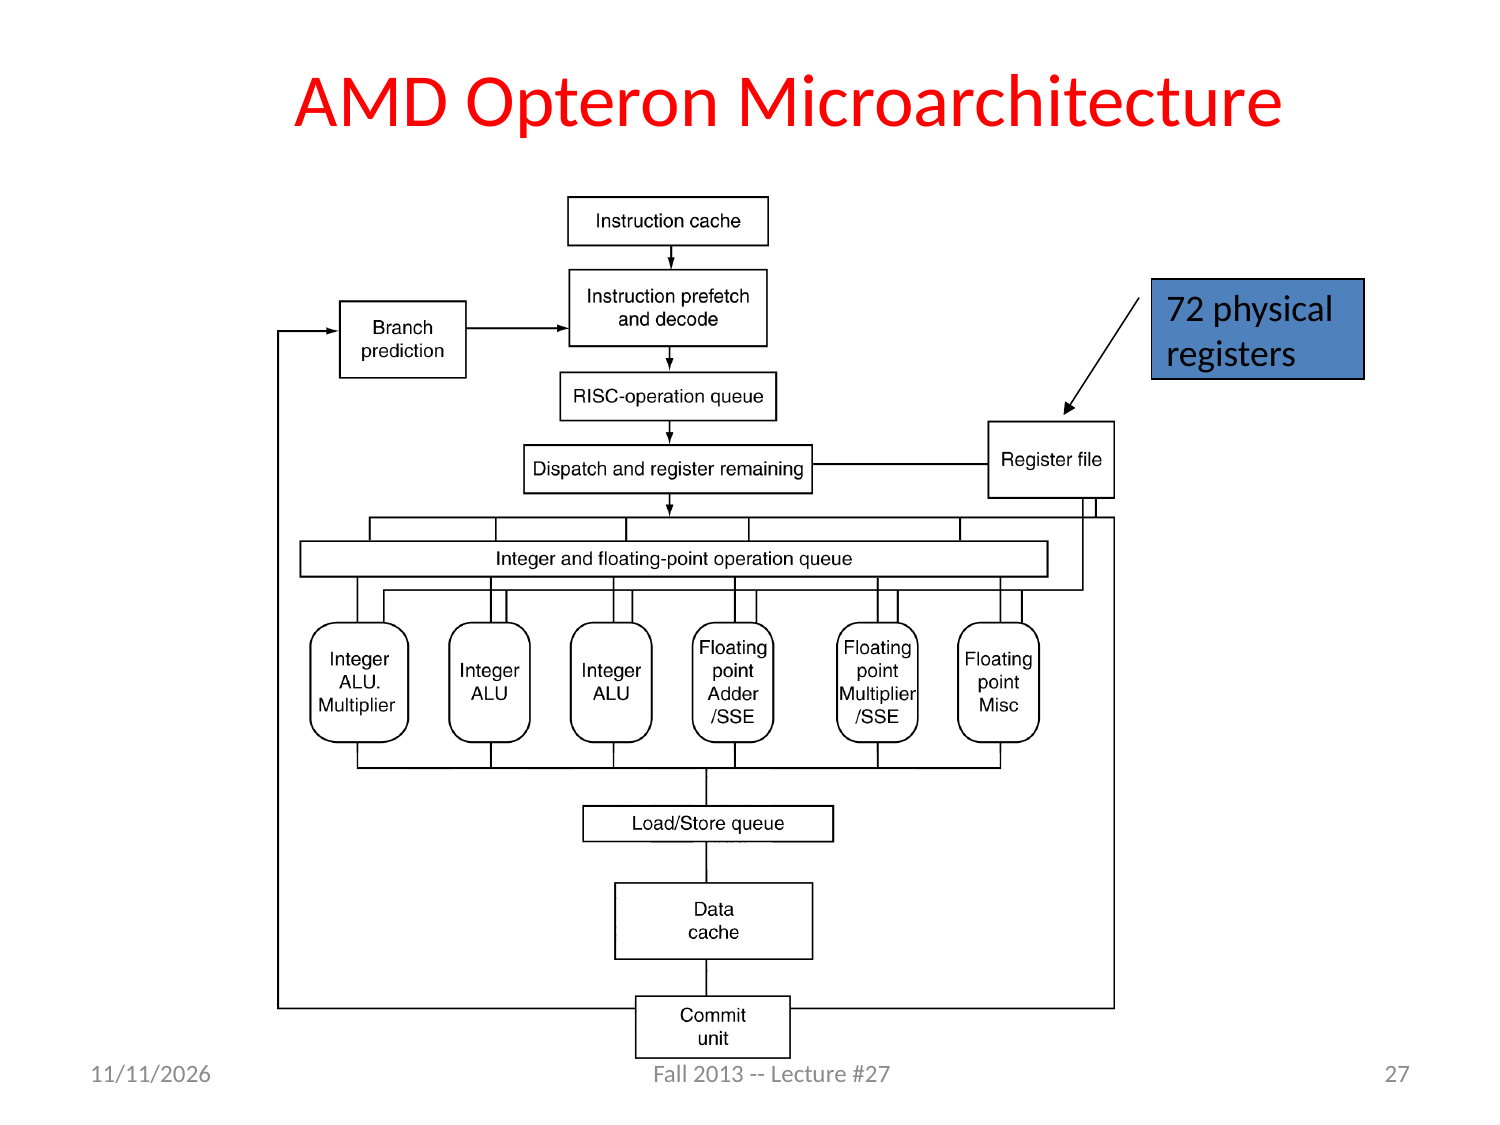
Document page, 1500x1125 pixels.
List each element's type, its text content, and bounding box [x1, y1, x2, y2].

text_box 72 physical registers [1151, 278, 1364, 379]
footer Fall 2013 -- Lecture #27 [597, 1066, 948, 1103]
title AMD Opteron Microarchitecture [112, 43, 1468, 149]
picture [277, 196, 1115, 1059]
slide_number 27 [1074, 1042, 1425, 1103]
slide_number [75, 1042, 425, 1103]
